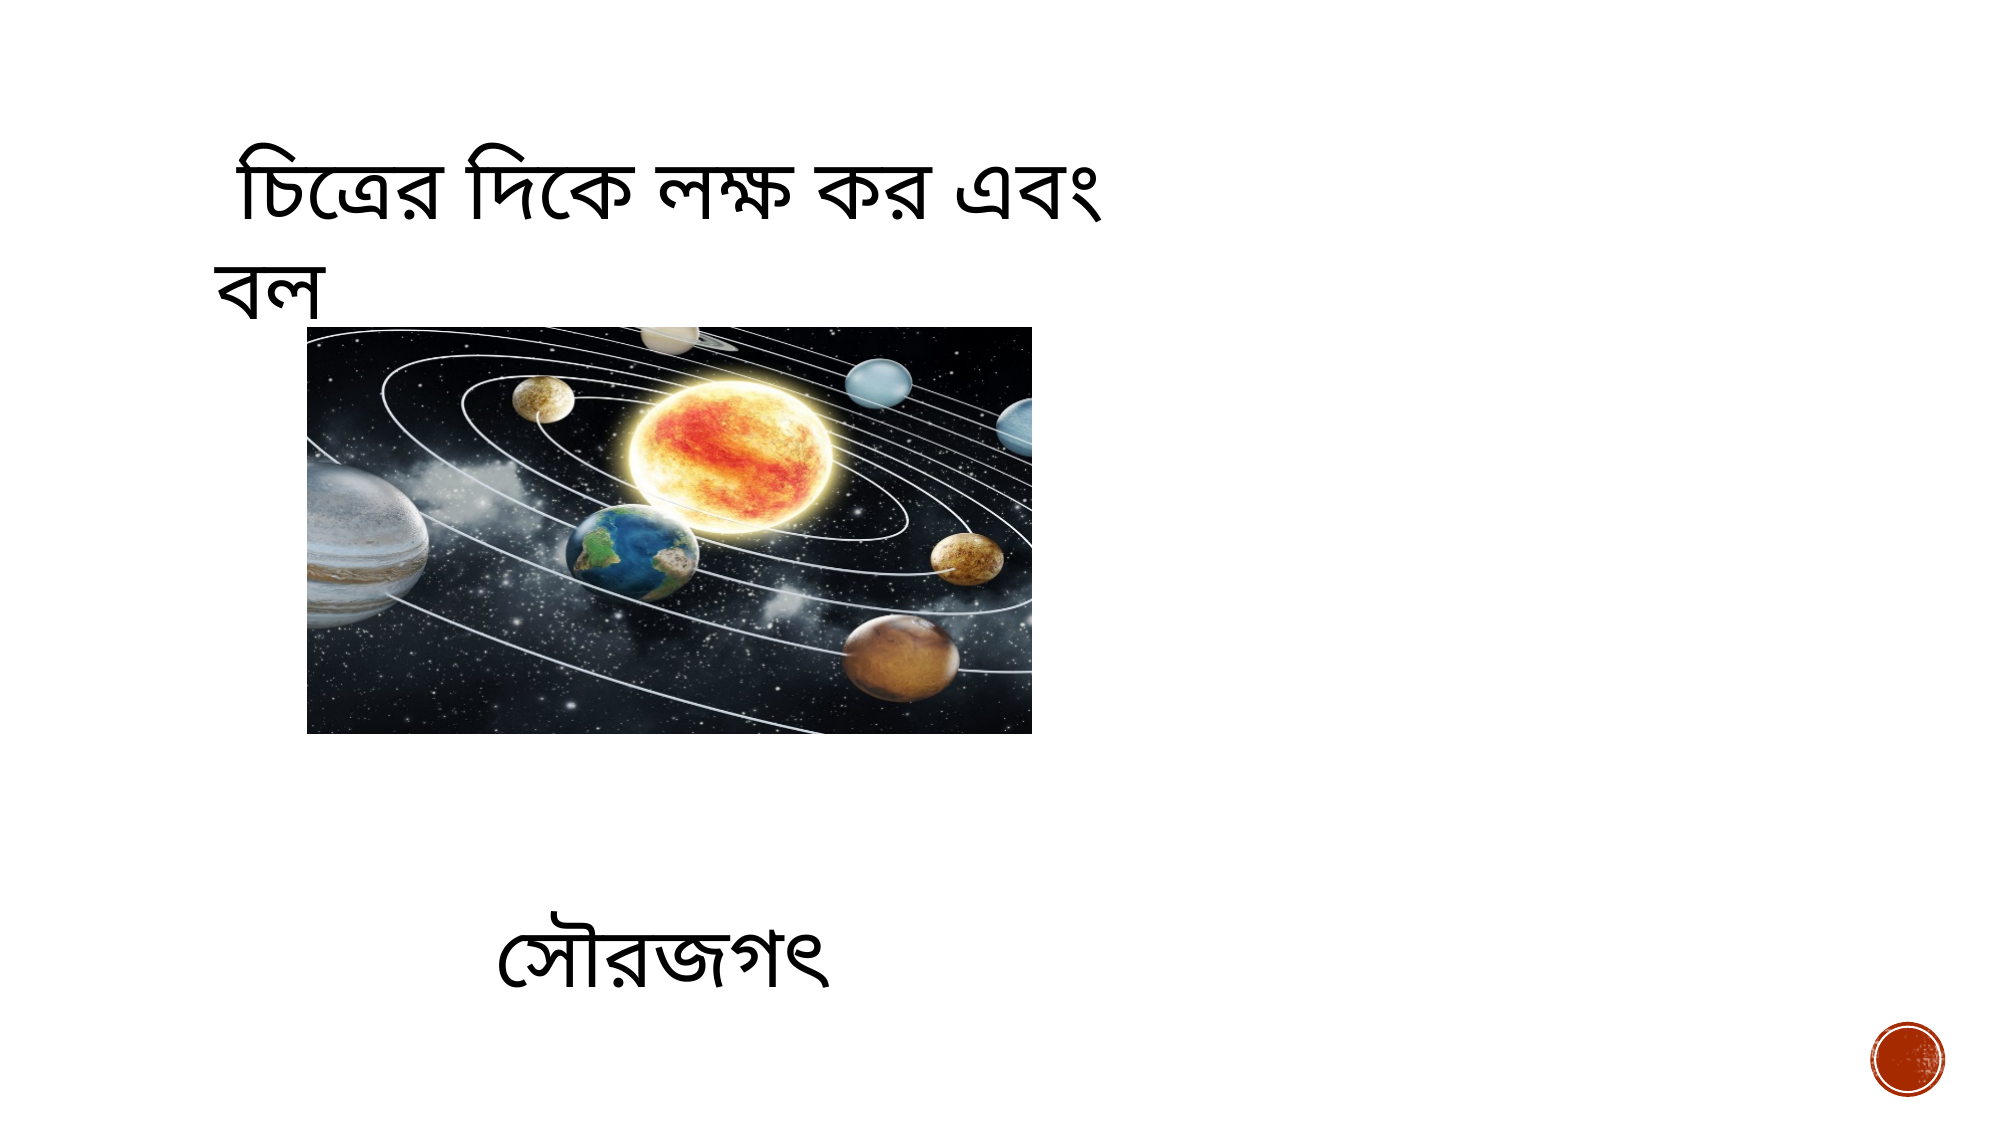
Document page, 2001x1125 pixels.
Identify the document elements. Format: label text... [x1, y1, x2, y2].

picture [307, 330, 1032, 734]
text_box চিত্রের দিকে লক্ষ কর এবং বল [200, 129, 1138, 344]
text_box সৌরজগৎ [481, 796, 858, 1112]
